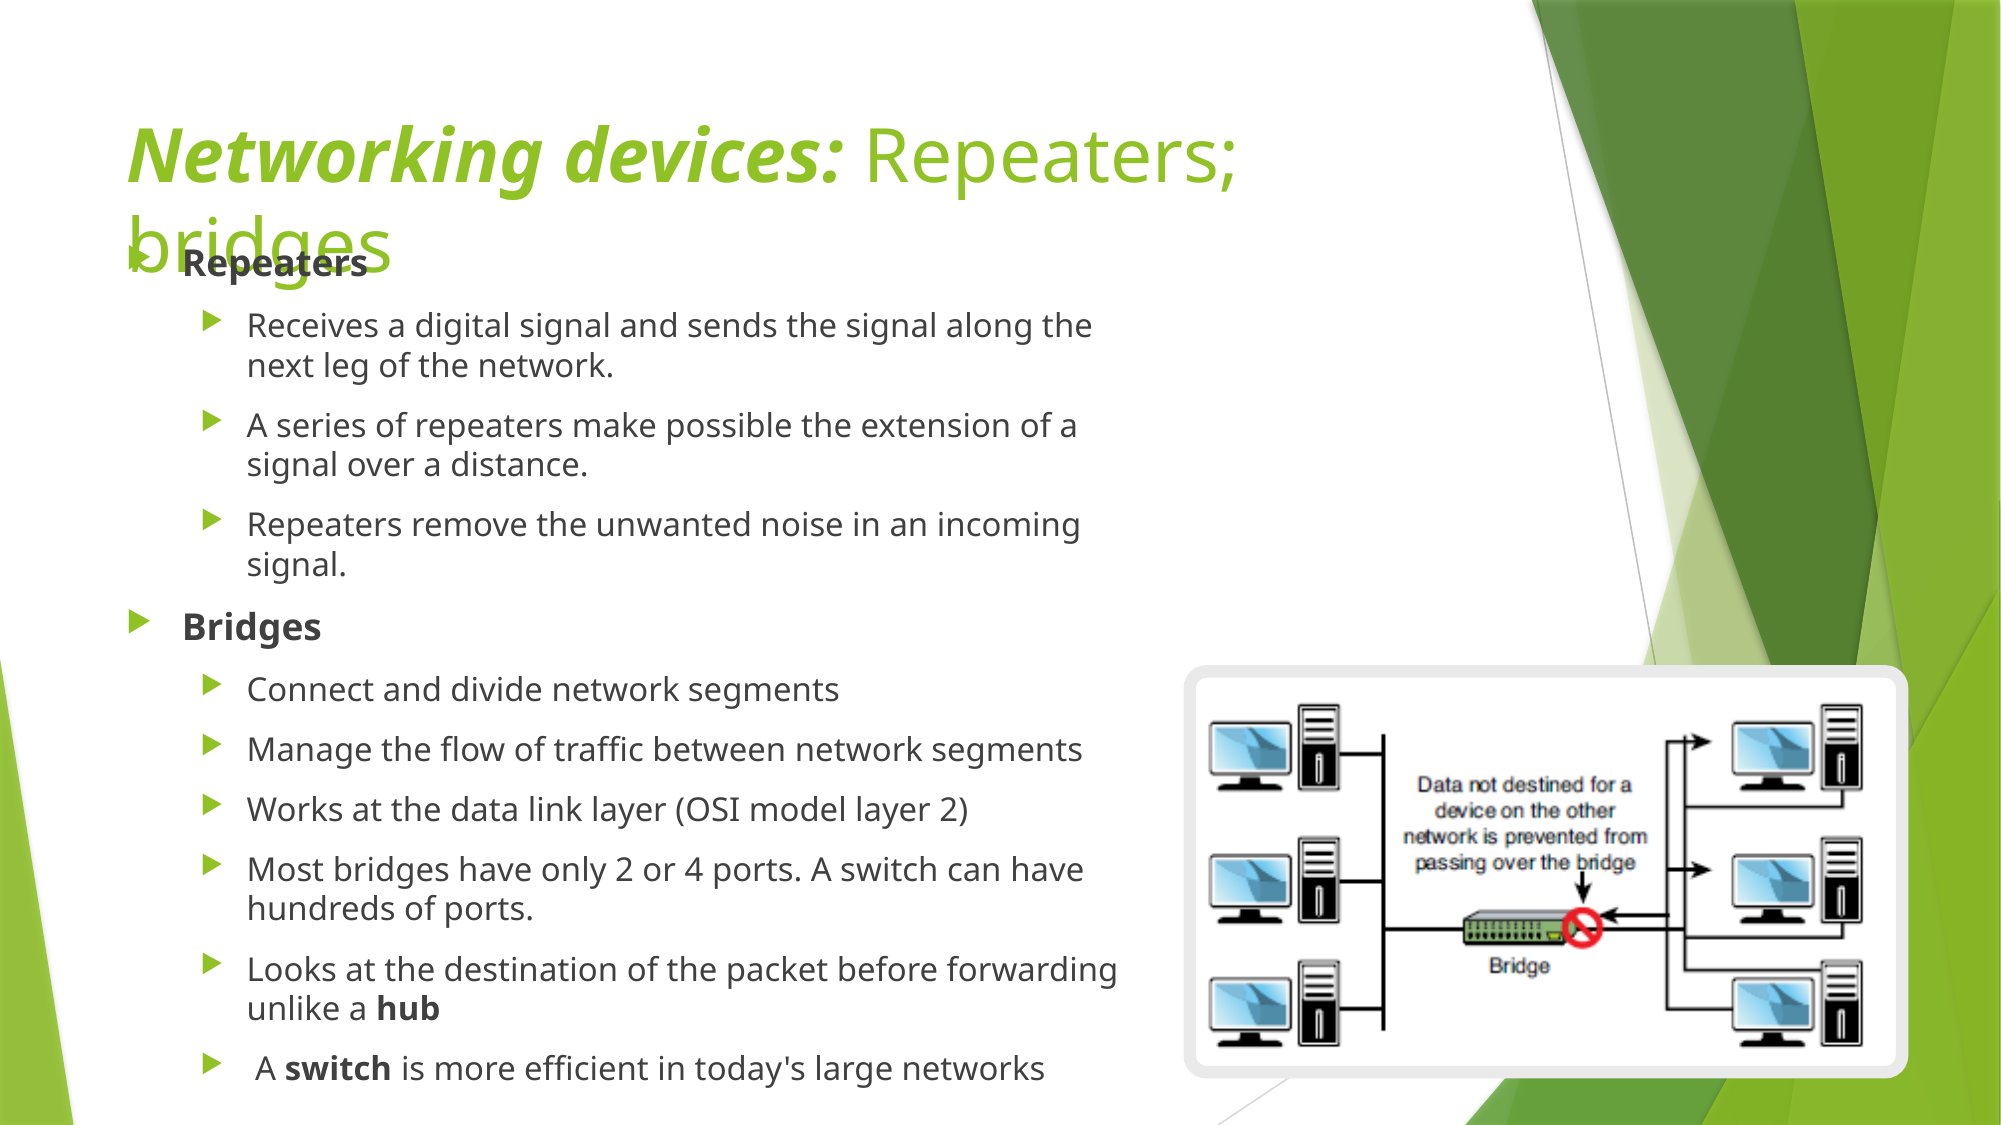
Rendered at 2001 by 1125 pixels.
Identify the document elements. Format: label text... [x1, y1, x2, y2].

picture [1189, 670, 1903, 1073]
list Repeaters Receives a digital signal and sends the signal along the next leg of the network. A series of repeaters make possible the extension of a signal over a distance. Repeaters remove the unwanted noise in an incoming signal. Bridges Connect and divide network segments Manage the flow of traffic between network segments Works at the data link layer (OSI model layer 2) Most bridges have only 2 or 4 ports. A switch can have hundreds of ports. Looks at the destination of the packet before forwarding unlike a hub A switch is more efficient in today's large networks [111, 232, 1161, 1102]
title Networking devices: Repeaters; bridges [111, 99, 1522, 317]
